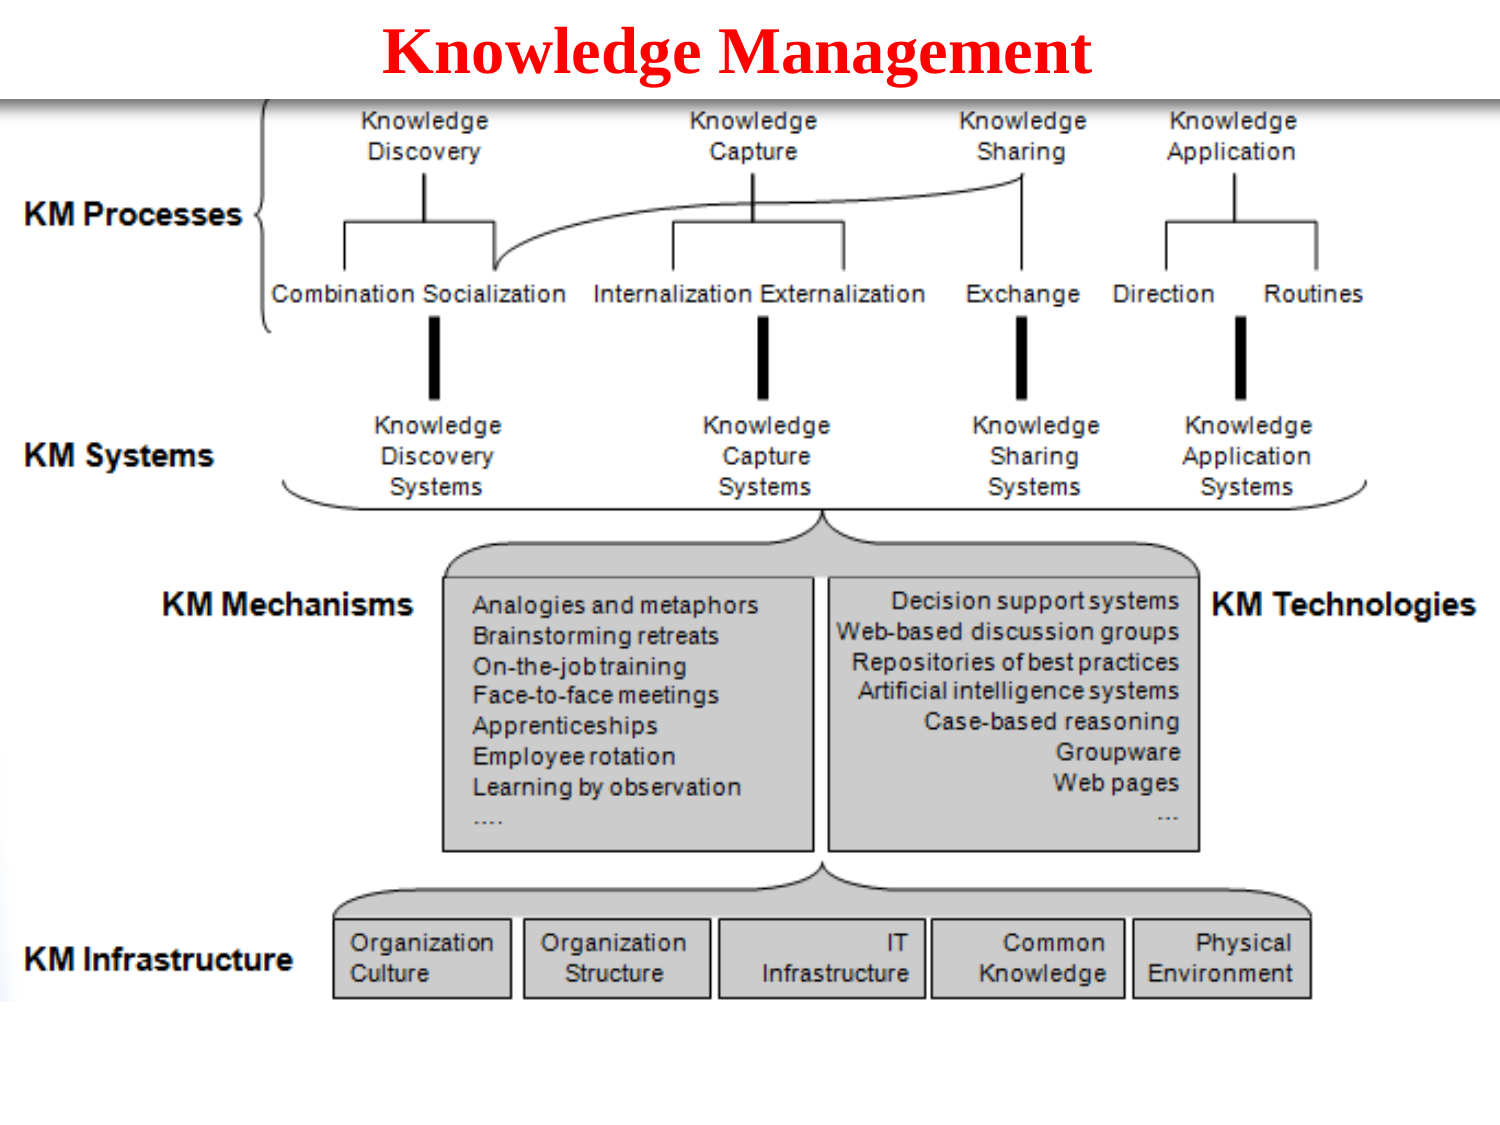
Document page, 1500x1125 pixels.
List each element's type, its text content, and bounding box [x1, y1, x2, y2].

text_box Knowledge Management [93, 0, 1383, 94]
picture [0, 99, 1500, 1002]
